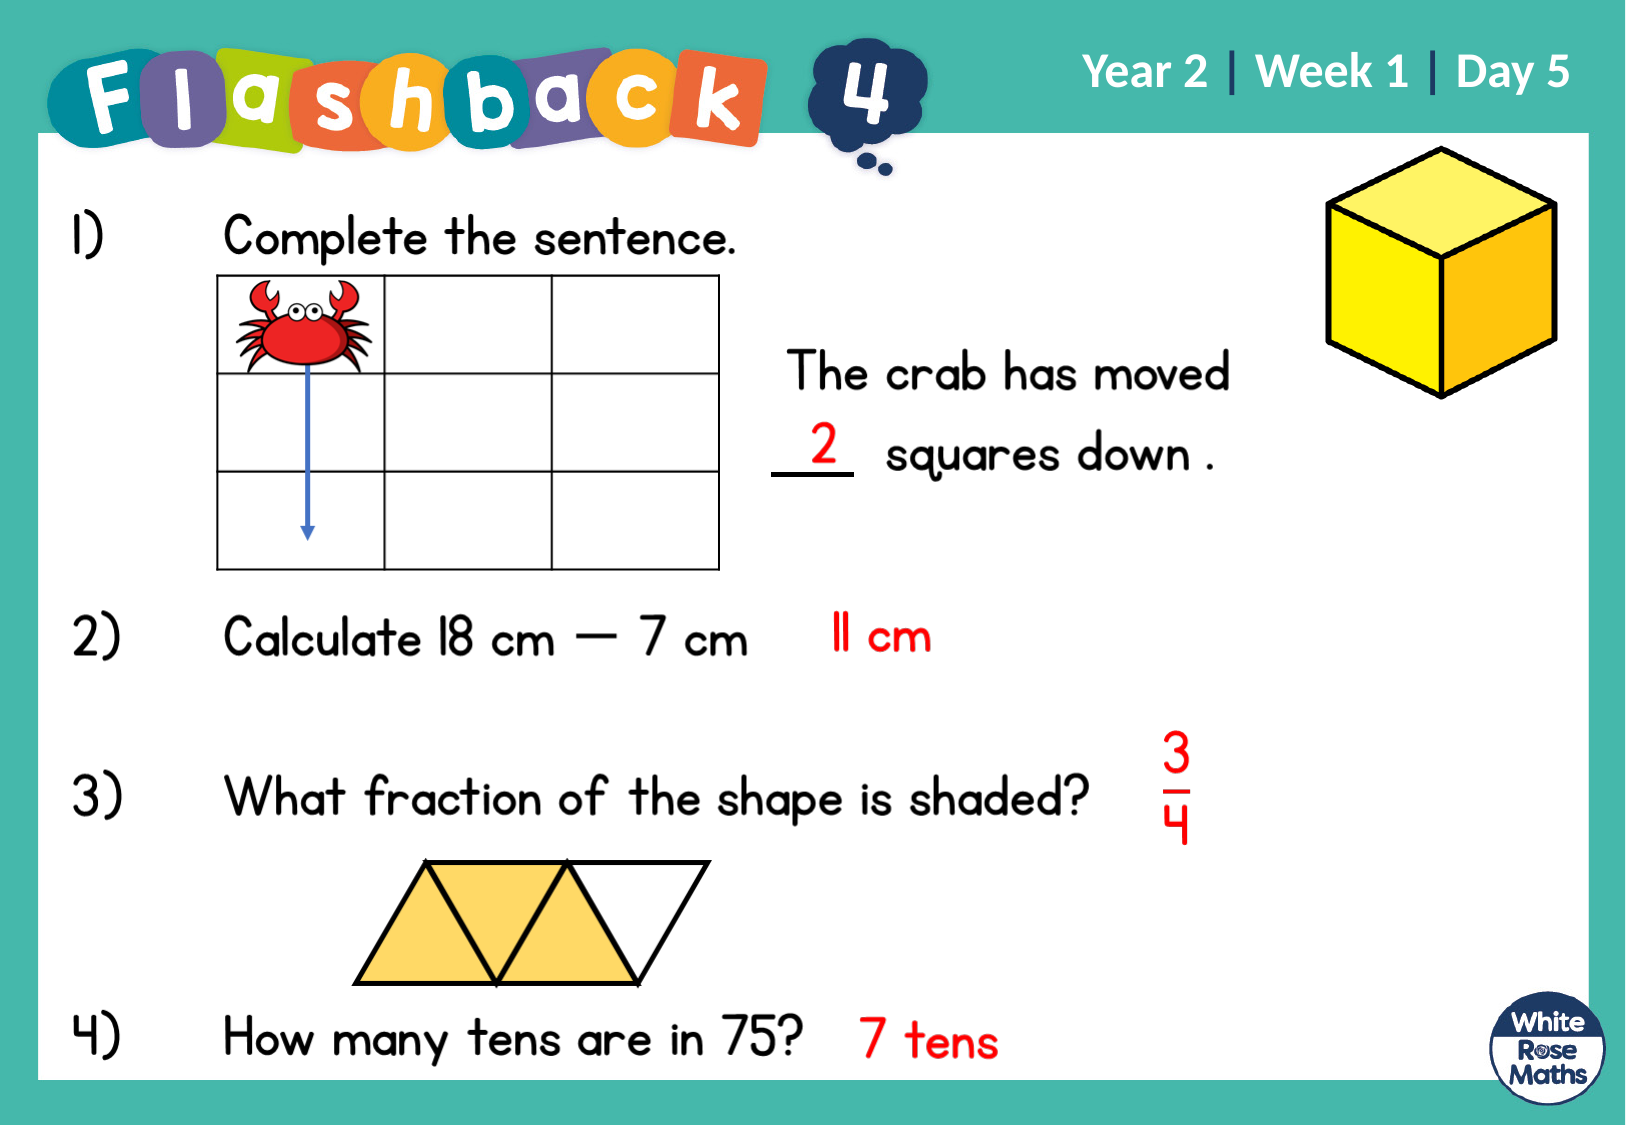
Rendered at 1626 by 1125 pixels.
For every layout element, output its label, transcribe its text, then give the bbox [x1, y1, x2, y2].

picture [0, 0, 1626, 1125]
text_box Year 2 | Week 1 | Day 5 [991, 36, 1587, 108]
